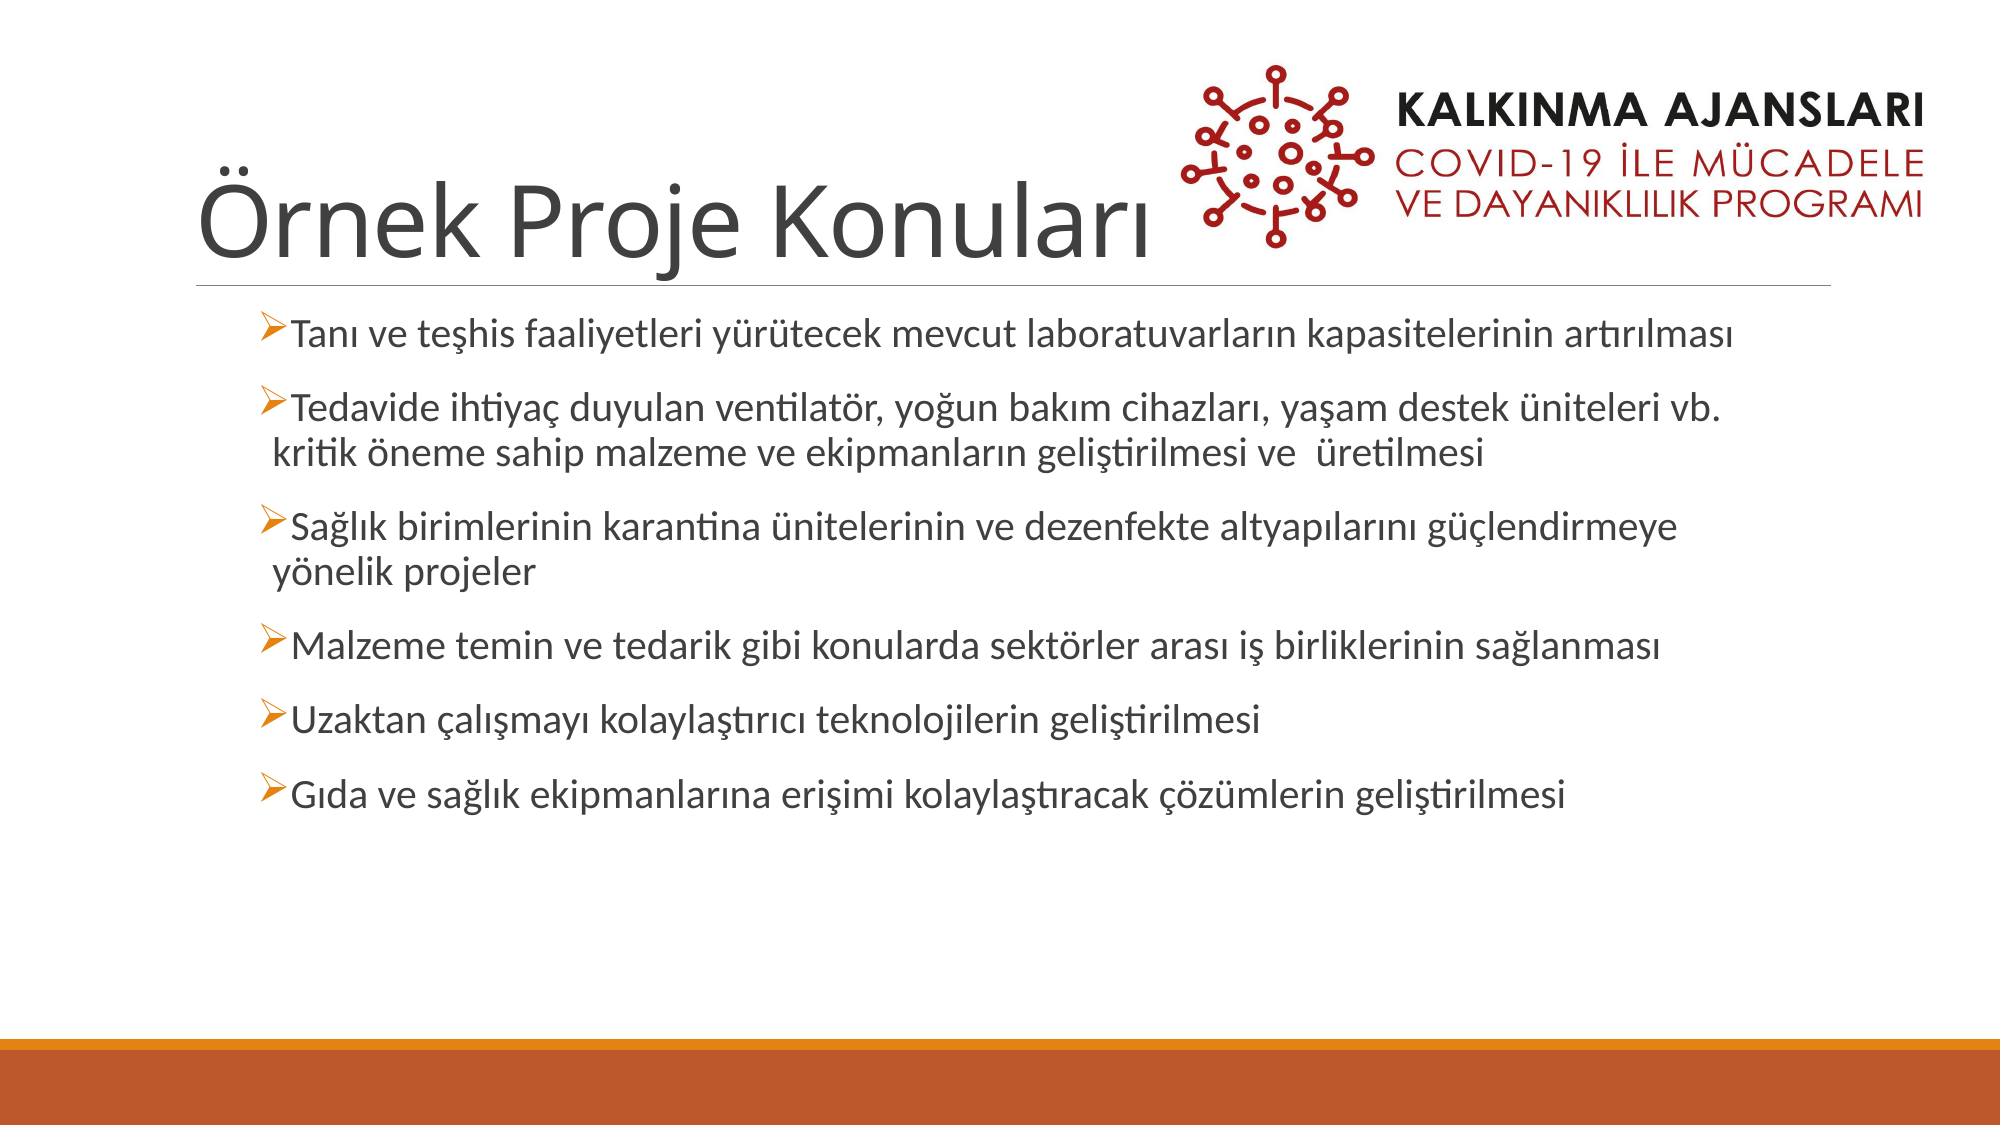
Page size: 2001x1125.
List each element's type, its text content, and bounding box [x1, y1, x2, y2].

list Tanı ve teşhis faaliyetleri yürütecek mevcut laboratuvarların kapasitelerinin artırılması Tedavide ihtiyaç duyulan ventilatör, yoğun bakım cihazları, yaşam destek üniteleri vb. kritik öneme sahip malzeme ve ekipmanların geliştirilmesi ve üretilmesi Sağlık birimlerinin karantina ünitelerinin ve dezenfekte altyapılarını güçlendirmeye yönelik projeler Malzeme temin ve tedarik gibi konularda sektörler arası iş birliklerinin sağlanması Uzaktan çalışmayı kolaylaştırıcı teknolojilerin geliştirilmesi Gıda ve sağlık ekipmanlarına erişimi kolaylaştıracak çözümlerin geliştirilmesi [257, 303, 1792, 964]
picture [1145, 27, 1962, 286]
title Örnek Proje Konuları [180, 47, 1142, 285]
